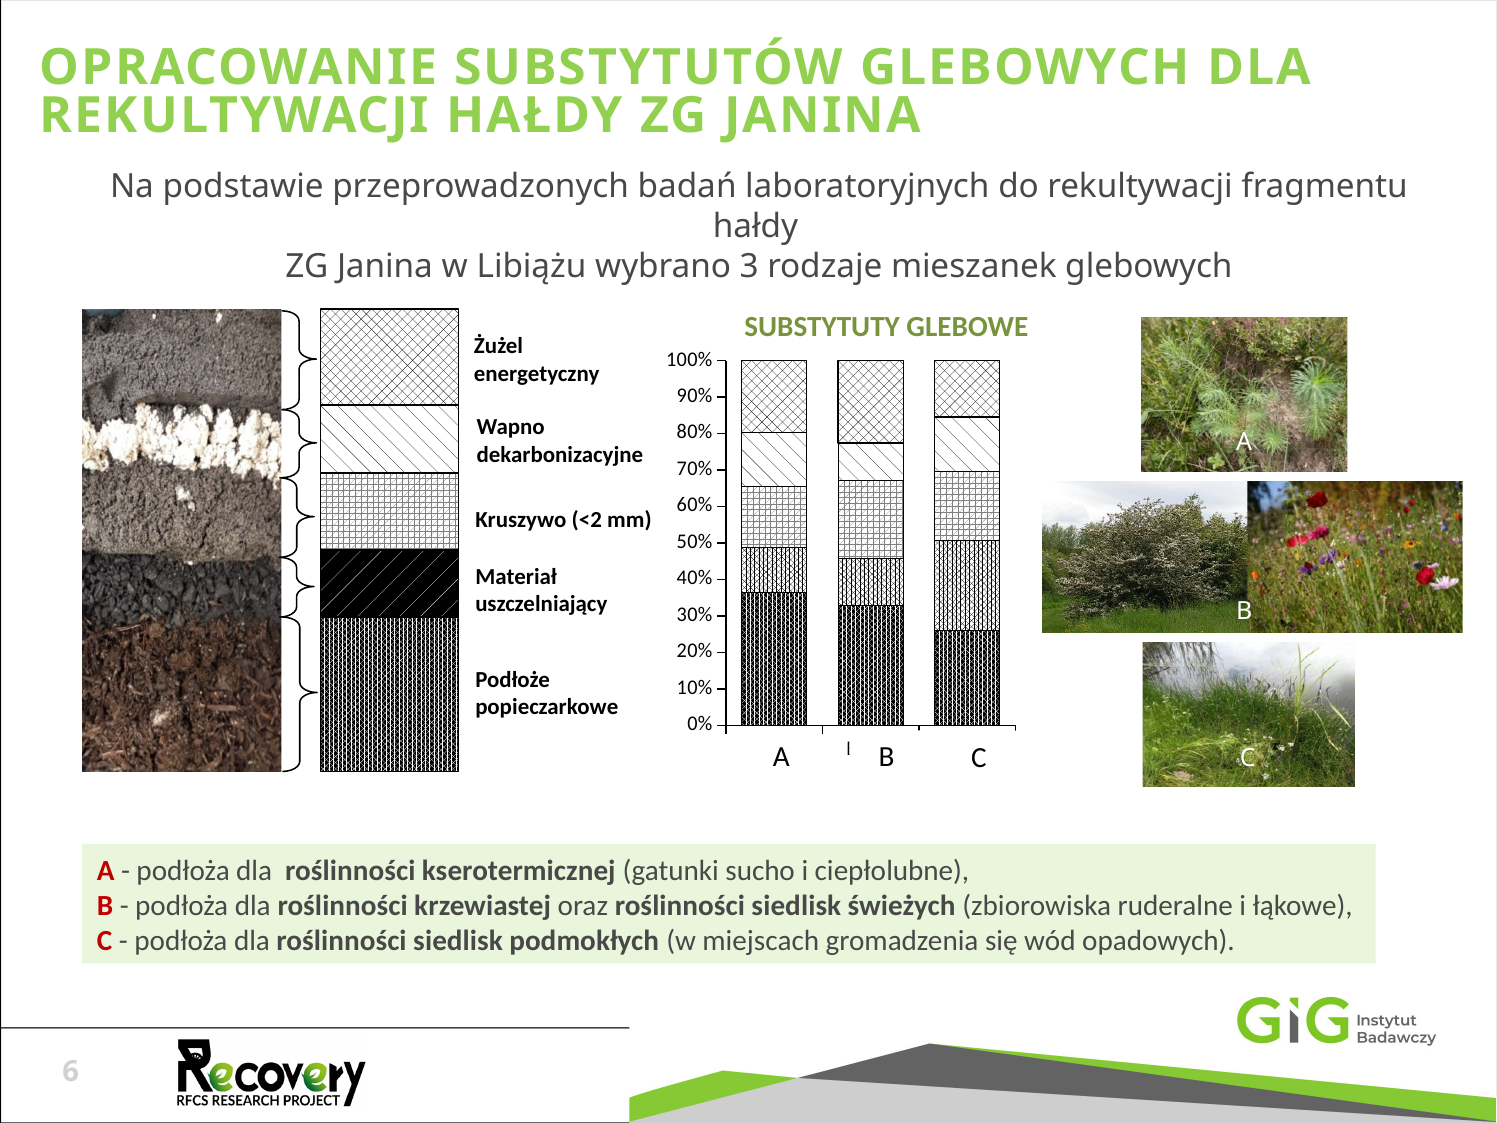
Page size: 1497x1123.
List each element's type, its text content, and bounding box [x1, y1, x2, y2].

title Opracowanie substytutów glebowych dla rekultywacji hałdy ZG janina [39, 46, 1472, 194]
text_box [1042, 317, 1463, 787]
text_box Na podstawie przeprowadzonych badań laboratoryjnych do rekultywacji fragmentu hałdy ZG Janina w Libiążu wybrano 3 rodzaje mieszanek glebowych [82, 156, 1438, 315]
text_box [81, 299, 1124, 777]
picture [0, 0, 1497, 1123]
text_box A - podłoża dla roślinności kserotermicznej (gatunki sucho i ciepłolubne), B - podłoża dla roślinności krzewiastej oraz roślinności siedlisk świeżych (zbiorowiska ruderalne i łąkowe), C - podłoża dla roślinności siedlisk podmokłych (w miejscach gromadzenia się wód opadowych). [82, 843, 1376, 964]
slide_number 6 [47, 1054, 168, 1091]
